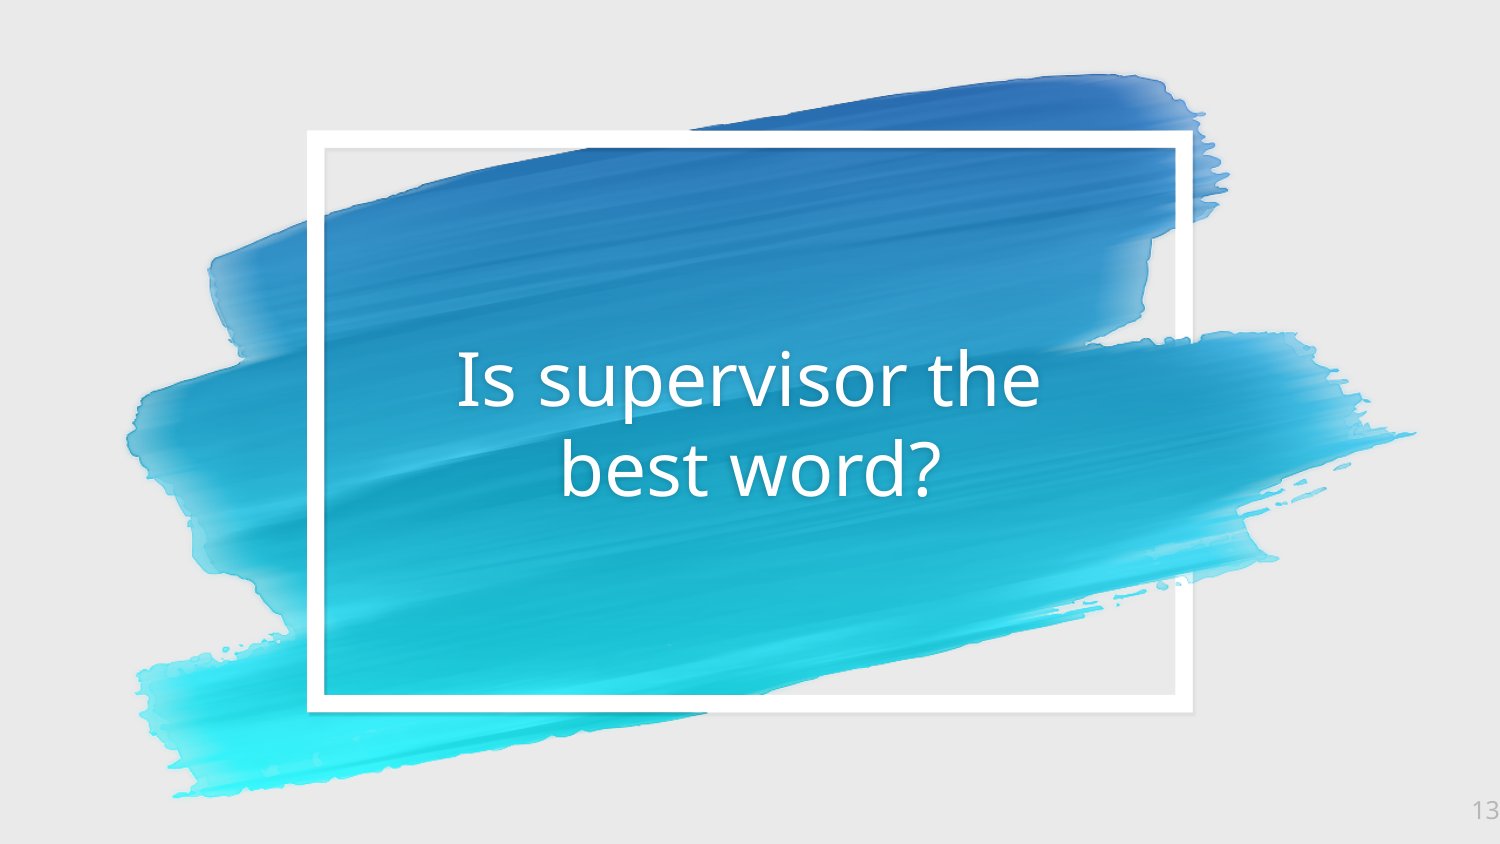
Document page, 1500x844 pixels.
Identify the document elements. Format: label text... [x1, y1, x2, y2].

slide_number 13 [1409, 779, 1500, 844]
title Is supervisor the best word? [377, 200, 1123, 644]
picture [0, 0, 1500, 844]
